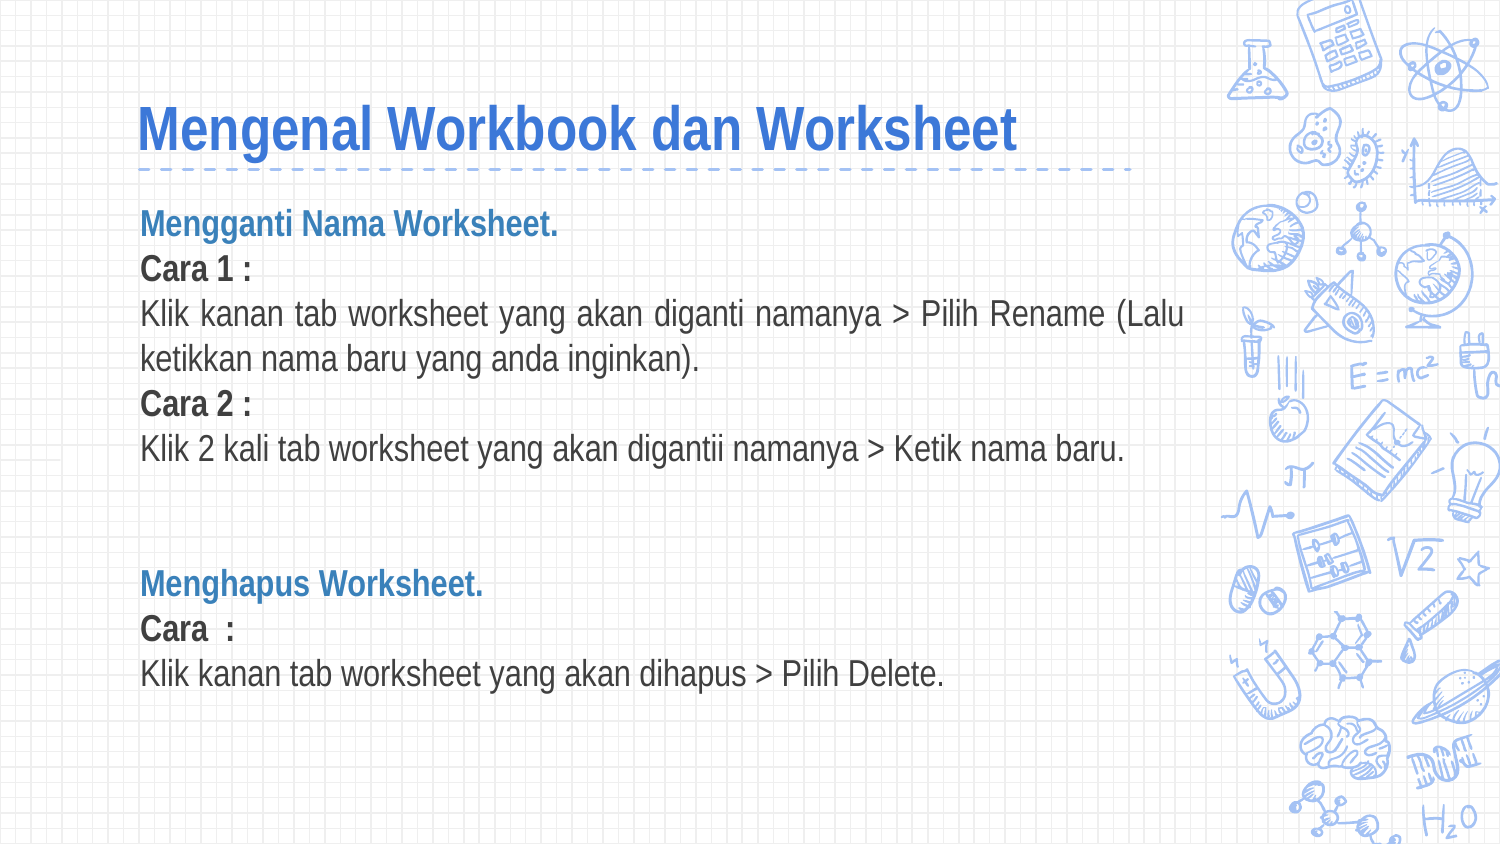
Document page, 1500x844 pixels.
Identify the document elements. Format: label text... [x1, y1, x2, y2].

title Mengenal Workbook dan Worksheet [122, 36, 1130, 178]
text_box Mengganti Nama Worksheet. Cara 1 : Klik kanan tab worksheet yang akan diganti namanya > Pilih Rename (Lalu ketikkan nama baru yang anda inginkan). Cara 2 : Klik 2 kali tab worksheet yang akan digantii namanya > Ketik nama baru. Menghapus Worksheet. Cara : Klik kanan tab worksheet yang akan dihapus > Pilih Delete. [125, 184, 1200, 797]
